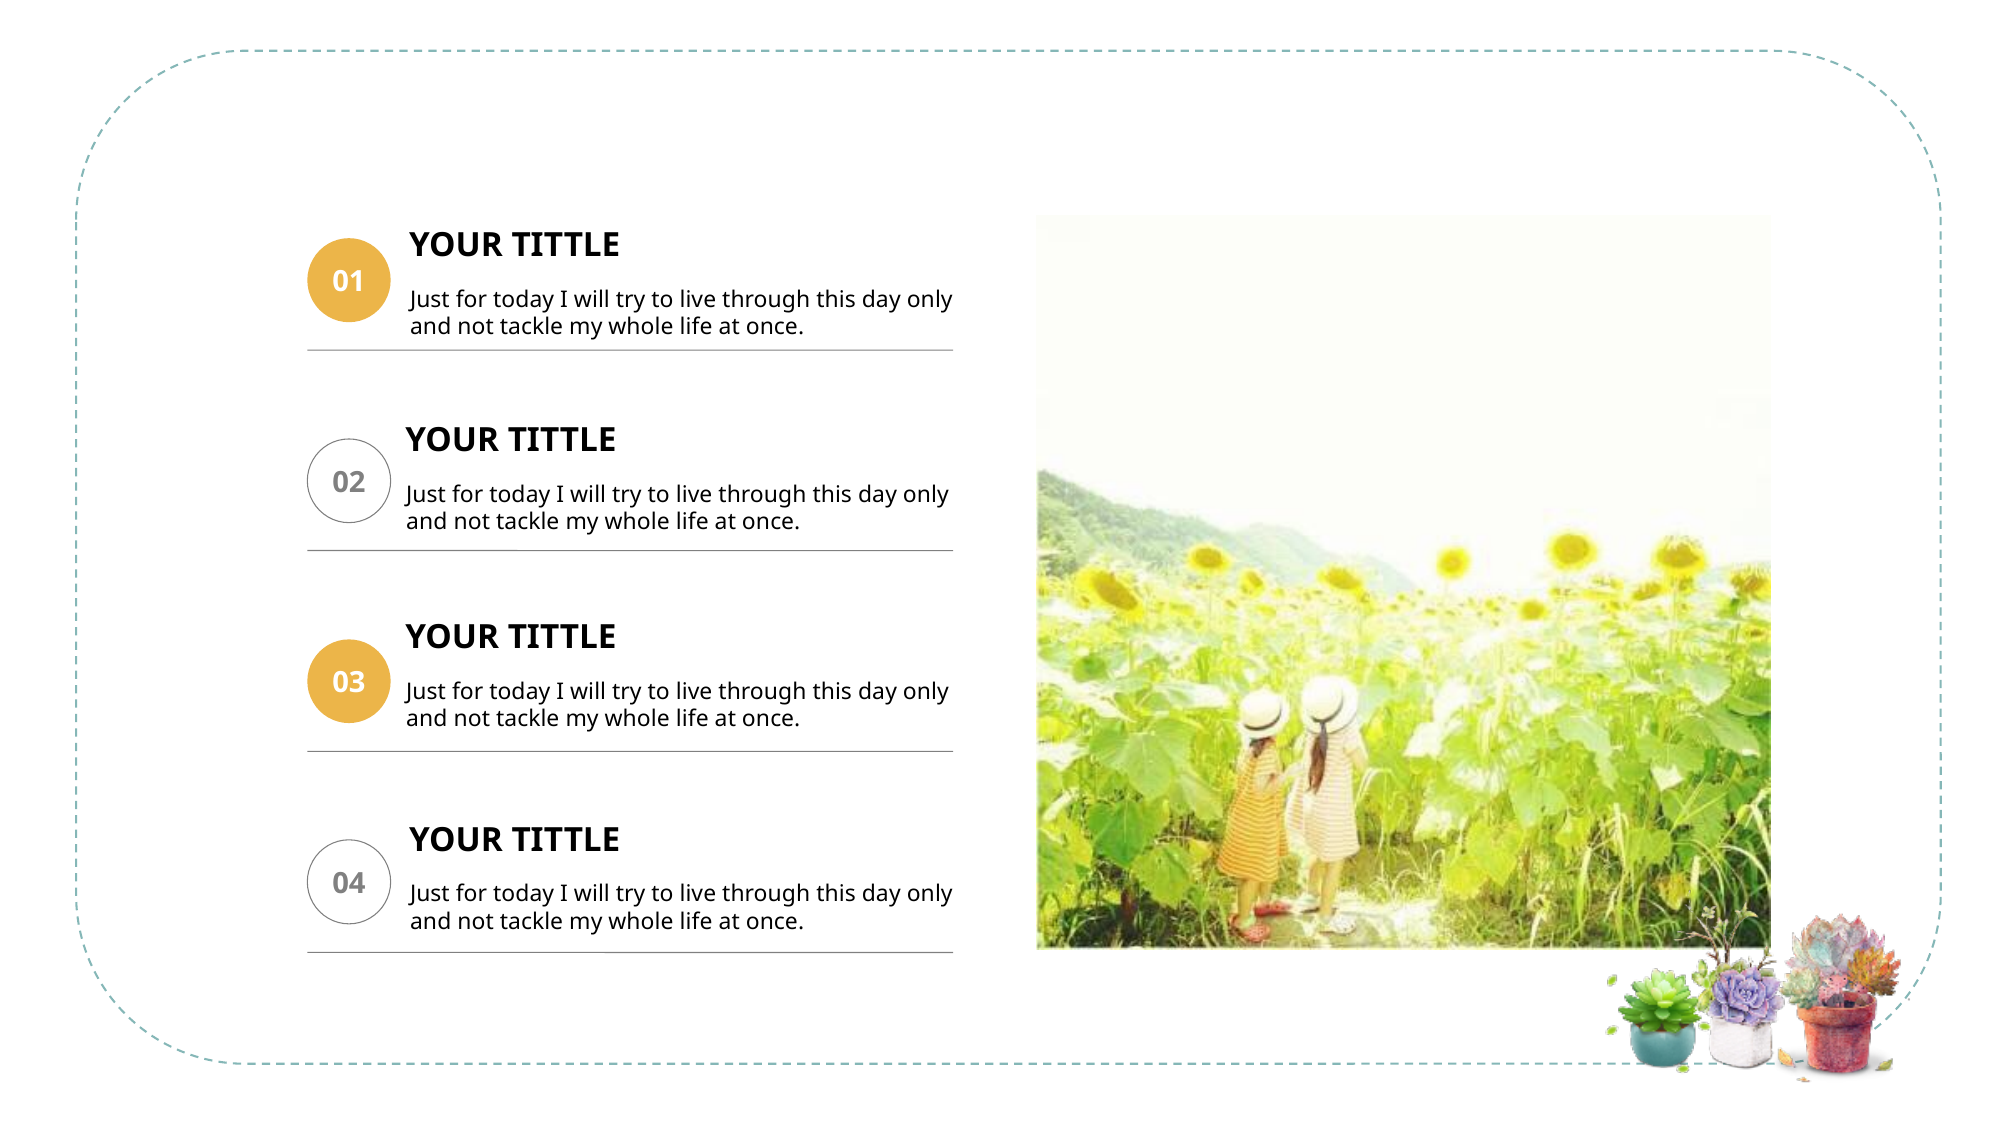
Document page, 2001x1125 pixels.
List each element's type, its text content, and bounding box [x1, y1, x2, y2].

text_box Just for today I will try to live through this day only and not tackle my whole life at once. [395, 276, 989, 347]
text_box YOUR TITTLE [390, 410, 673, 466]
text_box YOUR TITTLE [394, 810, 677, 866]
text_box 01 [307, 238, 391, 323]
picture [1036, 215, 1921, 1101]
text_box 02 [307, 438, 391, 523]
text_box Just for today I will try to live through this day only and not tackle my whole life at once. [395, 871, 989, 942]
text_box YOUR TITTLE [390, 608, 673, 663]
text_box [75, 49, 1942, 1065]
text_box 04 [307, 839, 391, 924]
text_box Just for today I will try to live through this day only and not tackle my whole life at once. [391, 471, 985, 542]
text_box Just for today I will try to live through this day only and not tackle my whole life at once. [391, 669, 985, 739]
text_box 03 [307, 639, 391, 724]
text_box YOUR TITTLE [394, 215, 677, 271]
